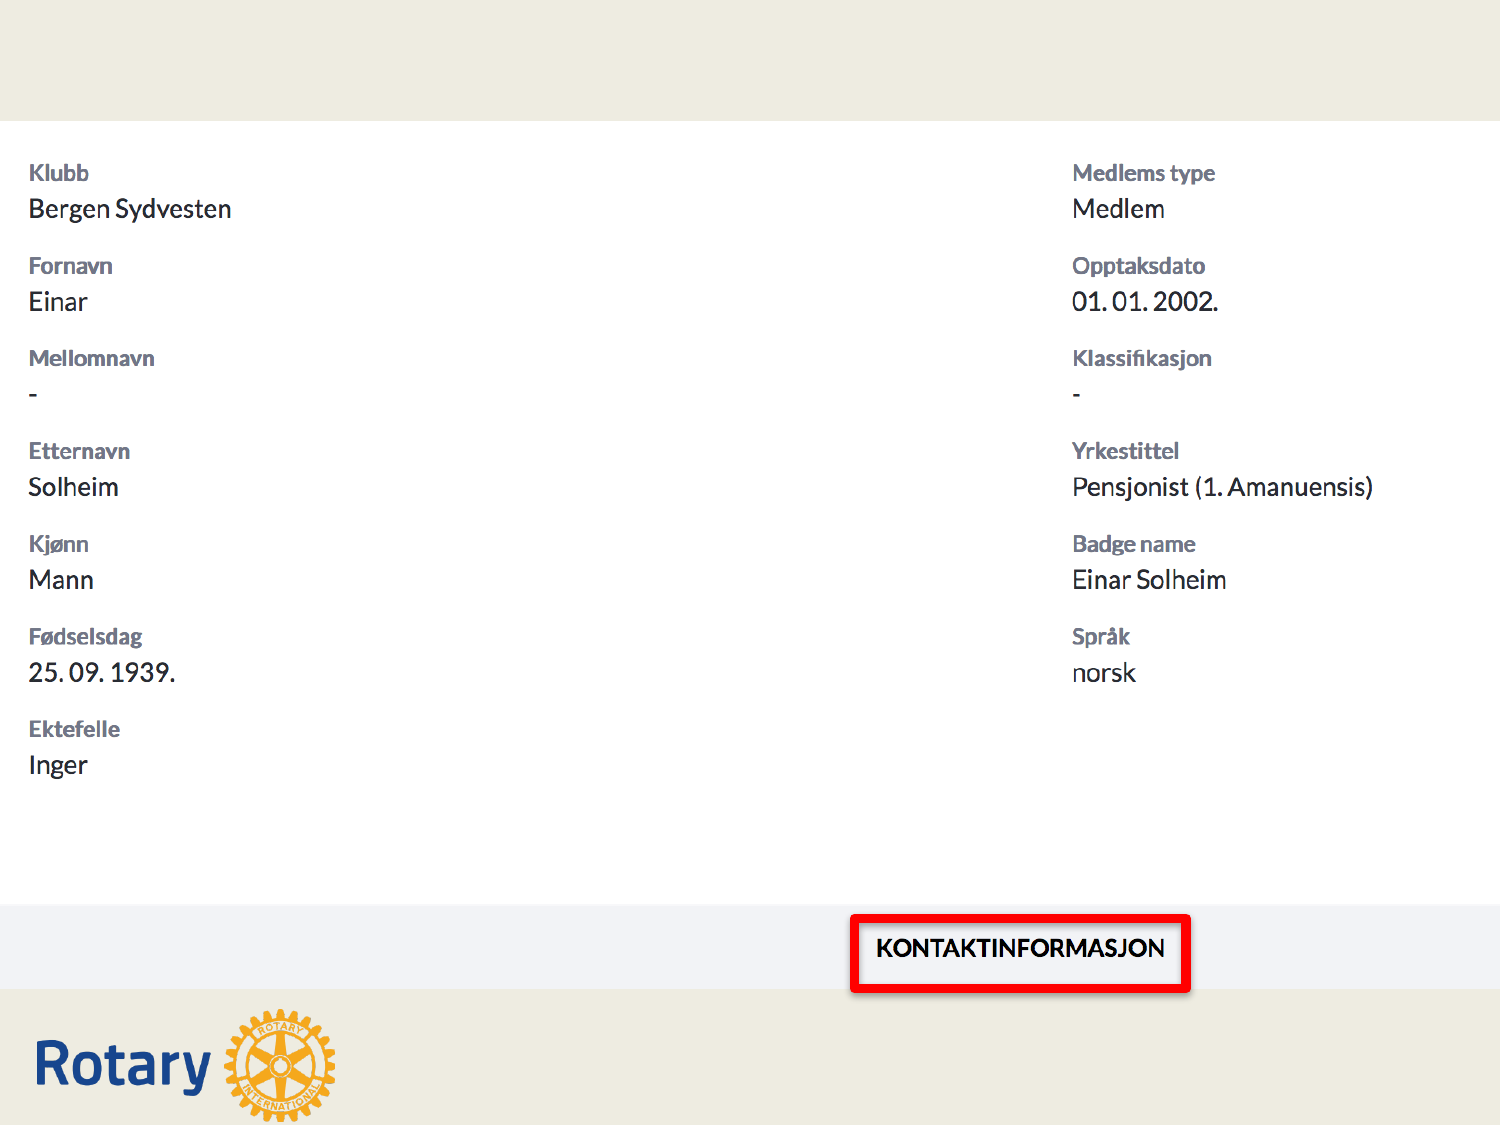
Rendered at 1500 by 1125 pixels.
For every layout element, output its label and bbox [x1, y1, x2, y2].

picture [0, 121, 1500, 989]
picture [36, 1009, 336, 1122]
